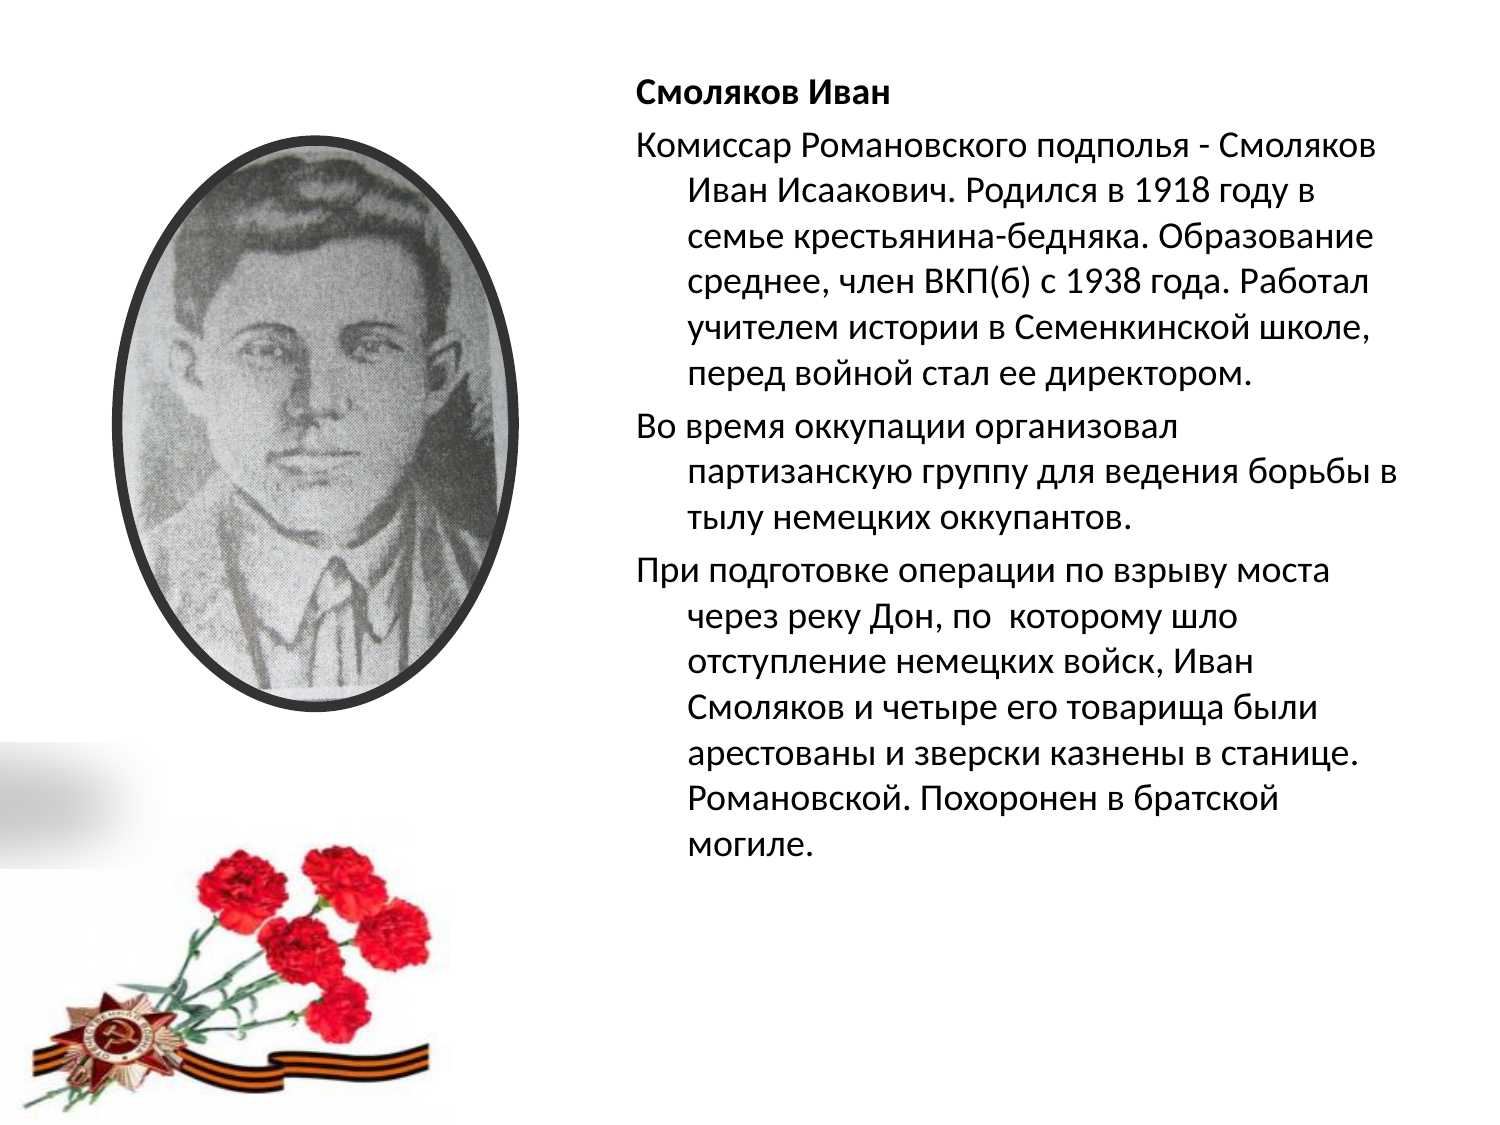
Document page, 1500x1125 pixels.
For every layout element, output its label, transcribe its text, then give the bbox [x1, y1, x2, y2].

picture [31, 146, 599, 701]
picture [0, 820, 451, 1125]
list Смоляков Иван Комиссар Романовского подполья - Смоляков Иван Исаакович. Родился в 1918 году в семье крестьянина-бедняка. Образование среднее, член ВКП(б) с 1938 года. Работал учителем истории в Семенкинской школе, перед войной стал ее директором. Во время оккупации организовал партизанскую группу для ведения борьбы в тылу немецких оккупантов. При подготовке операции по взрыву моста через реку Дон, по которому шло отступление немецких войск, Иван Смоляков и четыре его товарища были арестованы и зверски казнены в станице. Романовской. Похоронен в братской могиле. [621, 58, 1421, 872]
